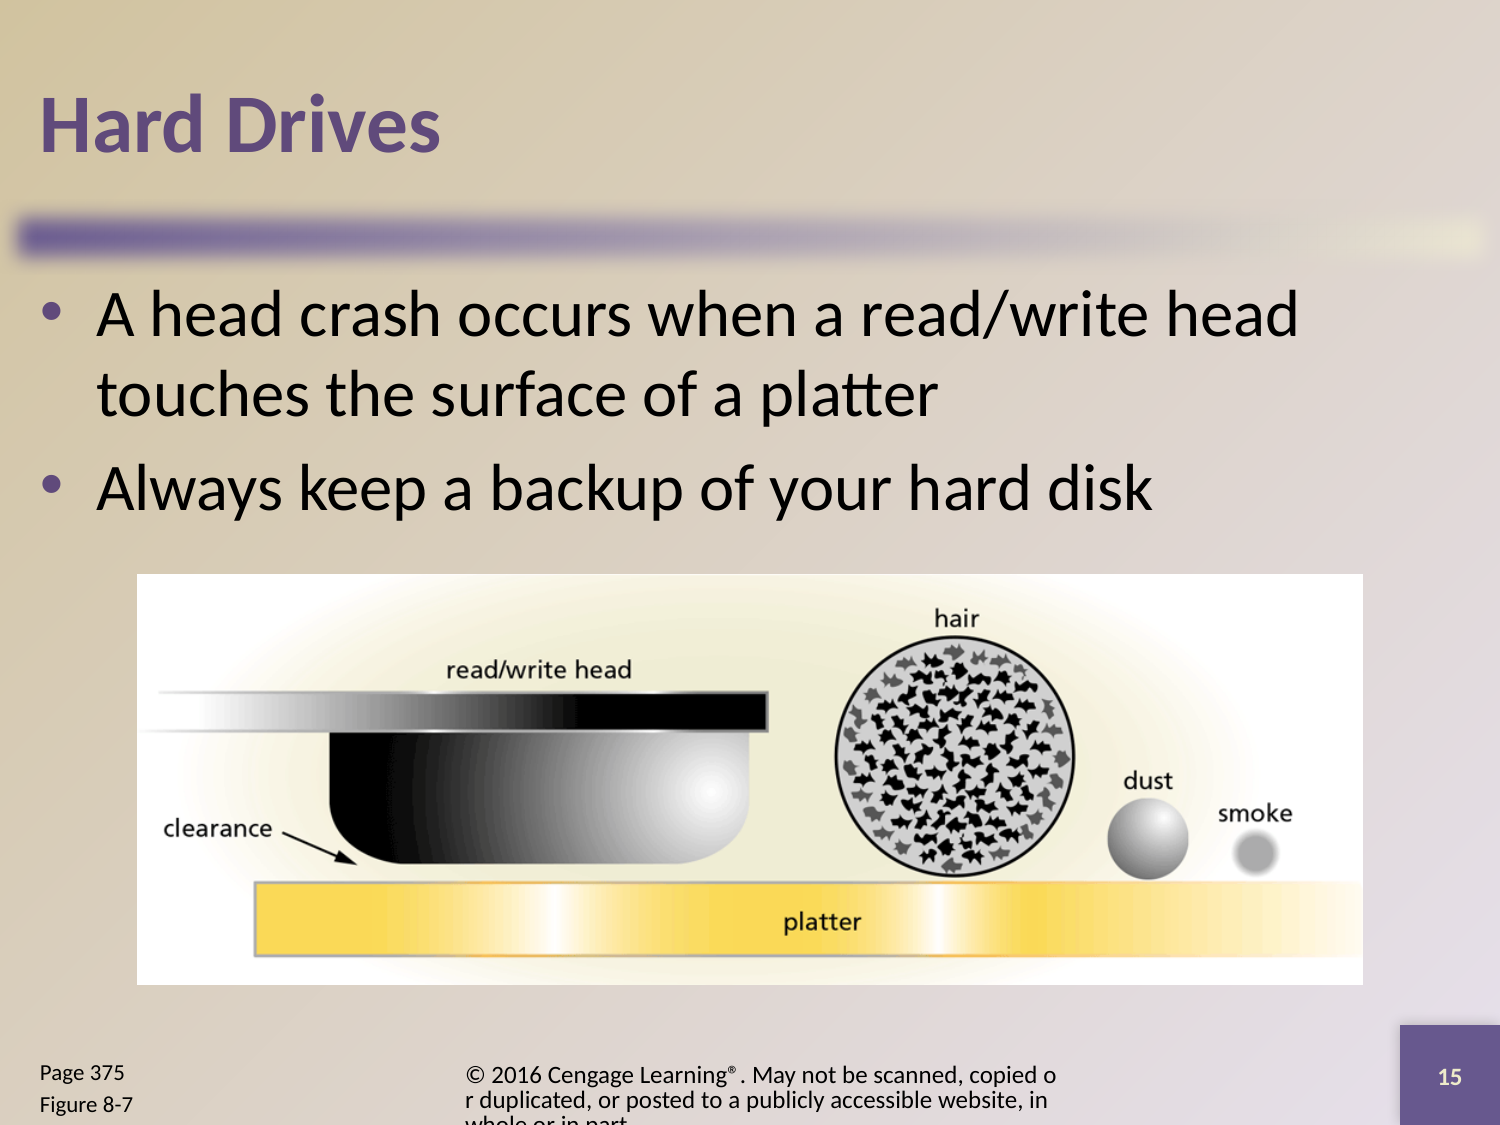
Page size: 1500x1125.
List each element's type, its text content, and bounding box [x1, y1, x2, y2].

picture [137, 574, 1363, 985]
title Hard Drives [24, 24, 1475, 213]
footer © 2016 Cengage Learning®. May not be scanned, copied or duplicated, or posted to a publicly accessible website, in whole or in part. [450, 1036, 1075, 1111]
slide_number 15 [1400, 1025, 1500, 1125]
list A head crash occurs when a read/write head touches the surface of a platter Always keep a backup of your hard disk [24, 262, 1475, 1025]
list Page 375 Figure 8-7 [24, 1050, 300, 1125]
